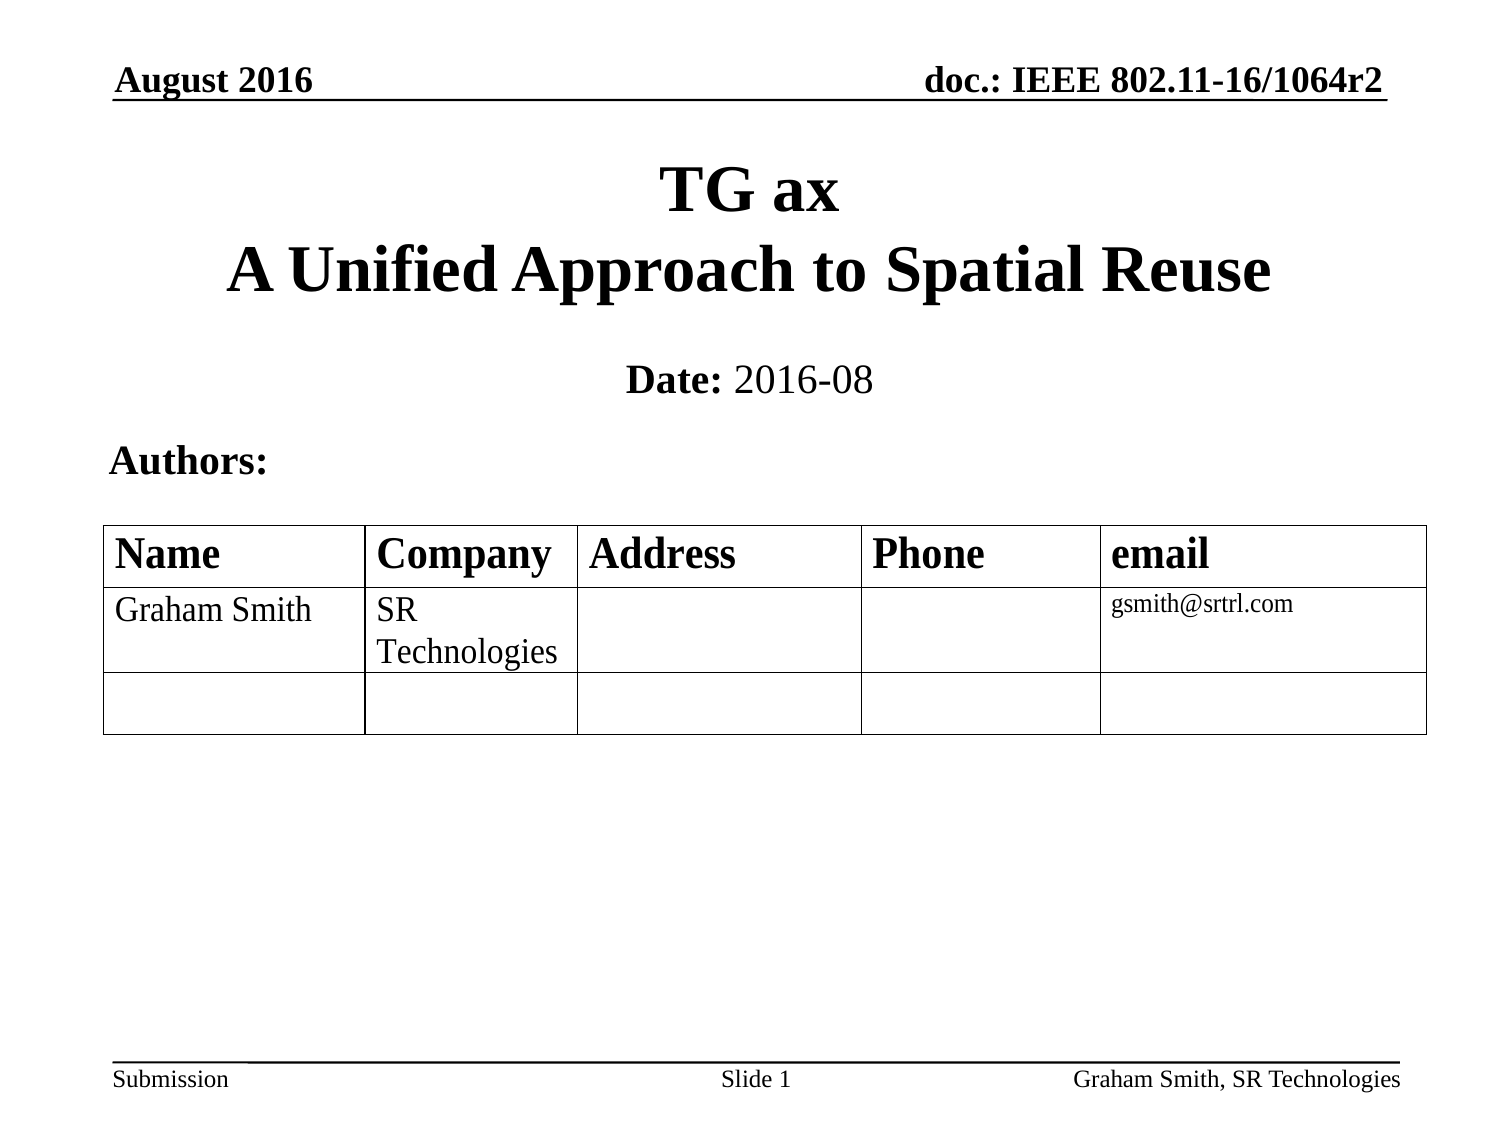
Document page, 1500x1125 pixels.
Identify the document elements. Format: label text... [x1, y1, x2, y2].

list Date: 2016-08 [112, 350, 1388, 413]
title TG ax A Unified Approach to Spatial Reuse [112, 137, 1388, 313]
slide_number Slide 1 [712, 1061, 800, 1093]
text_box Authors: [93, 424, 331, 488]
footer Graham Smith, SR Technologies [1069, 1061, 1402, 1093]
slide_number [114, 54, 316, 101]
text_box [87, 524, 1464, 1024]
